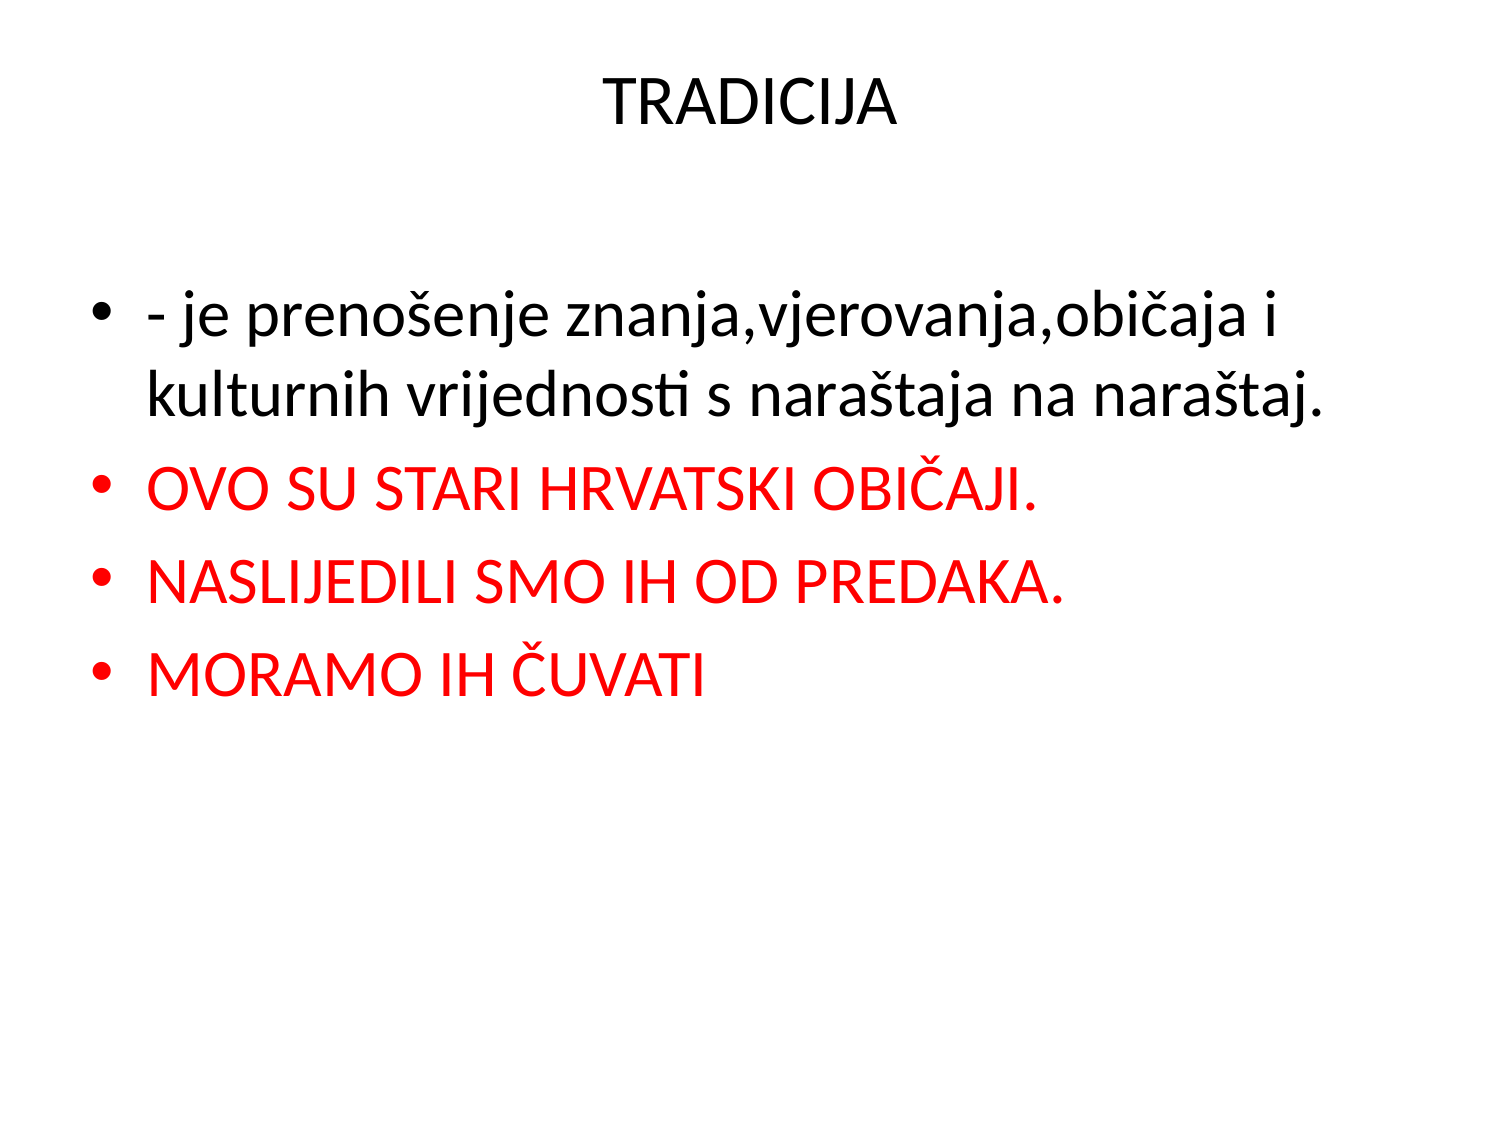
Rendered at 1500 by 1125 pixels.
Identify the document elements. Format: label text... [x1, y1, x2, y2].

list - je prenošenje znanja,vjerovanja,običaja i kulturnih vrijednosti s naraštaja na naraštaj. OVO SU STARI HRVATSKI OBIČAJI. NASLIJEDILI SMO IH OD PREDAKA. MORAMO IH ČUVATI [75, 262, 1425, 1005]
title TRADICIJA [75, 45, 1425, 233]
